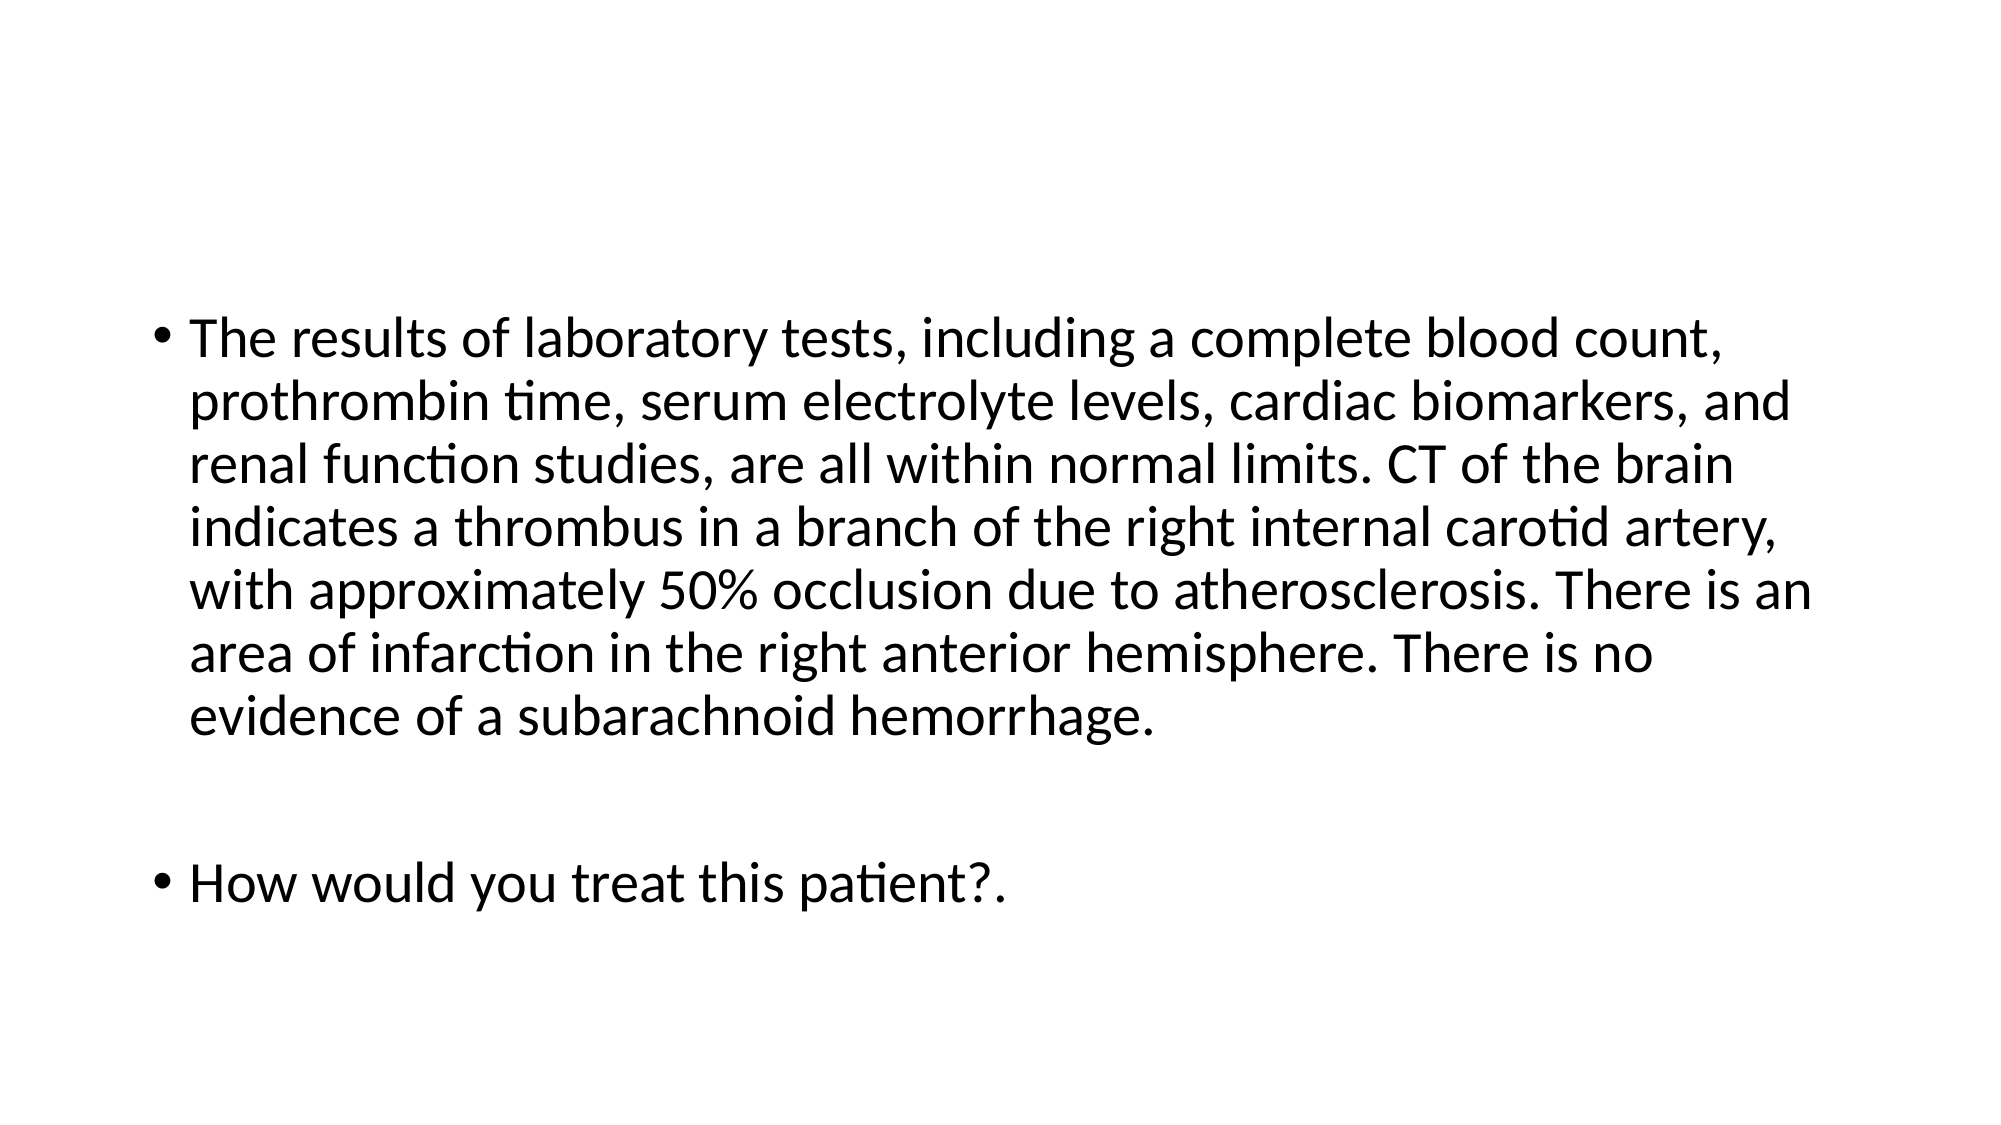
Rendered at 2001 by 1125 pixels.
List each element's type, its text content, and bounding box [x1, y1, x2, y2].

list The results of laboratory tests, including a complete blood count, prothrombin time, serum electrolyte levels, cardiac biomarkers, and renal function studies, are all within normal limits. CT of the brain indicates a thrombus in a branch of the right internal carotid artery, with approximately 50% occlusion due to atherosclerosis. There is an area of infarction in the right anterior hemisphere. There is no evidence of a subarachnoid hemorrhage. How would you treat this patient?. [137, 299, 1863, 1014]
